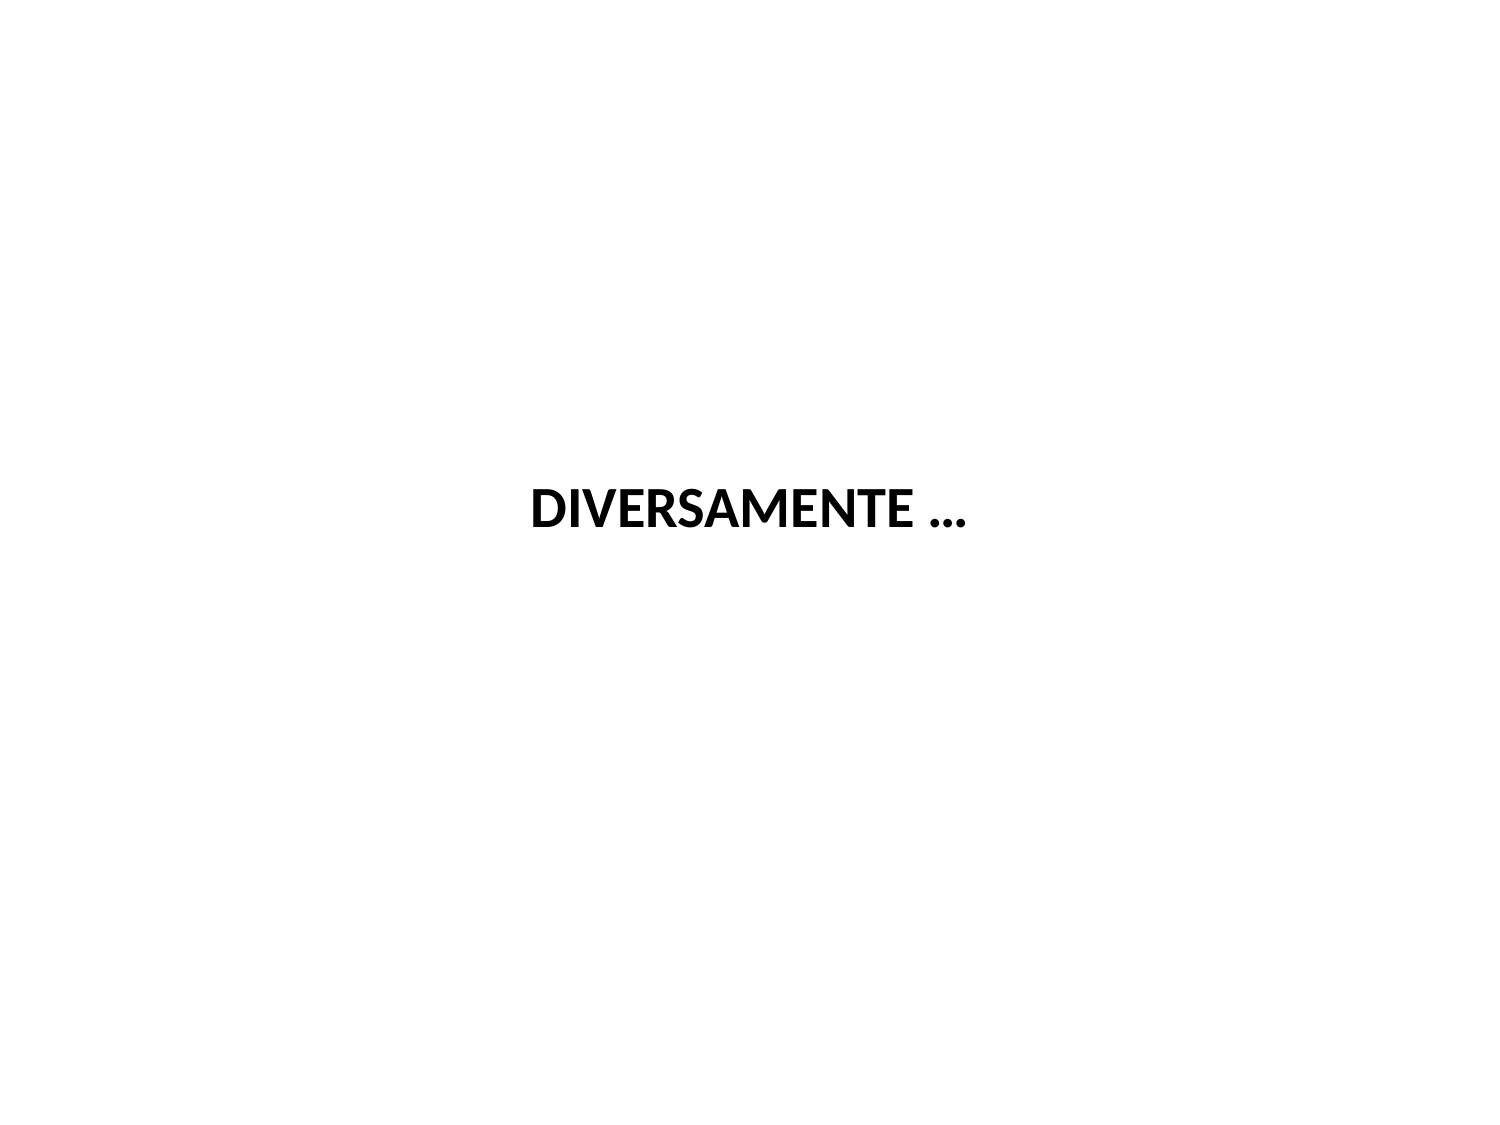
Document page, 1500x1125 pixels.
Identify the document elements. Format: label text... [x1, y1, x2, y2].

list DIVERSAMENTE … [75, 90, 1425, 1005]
